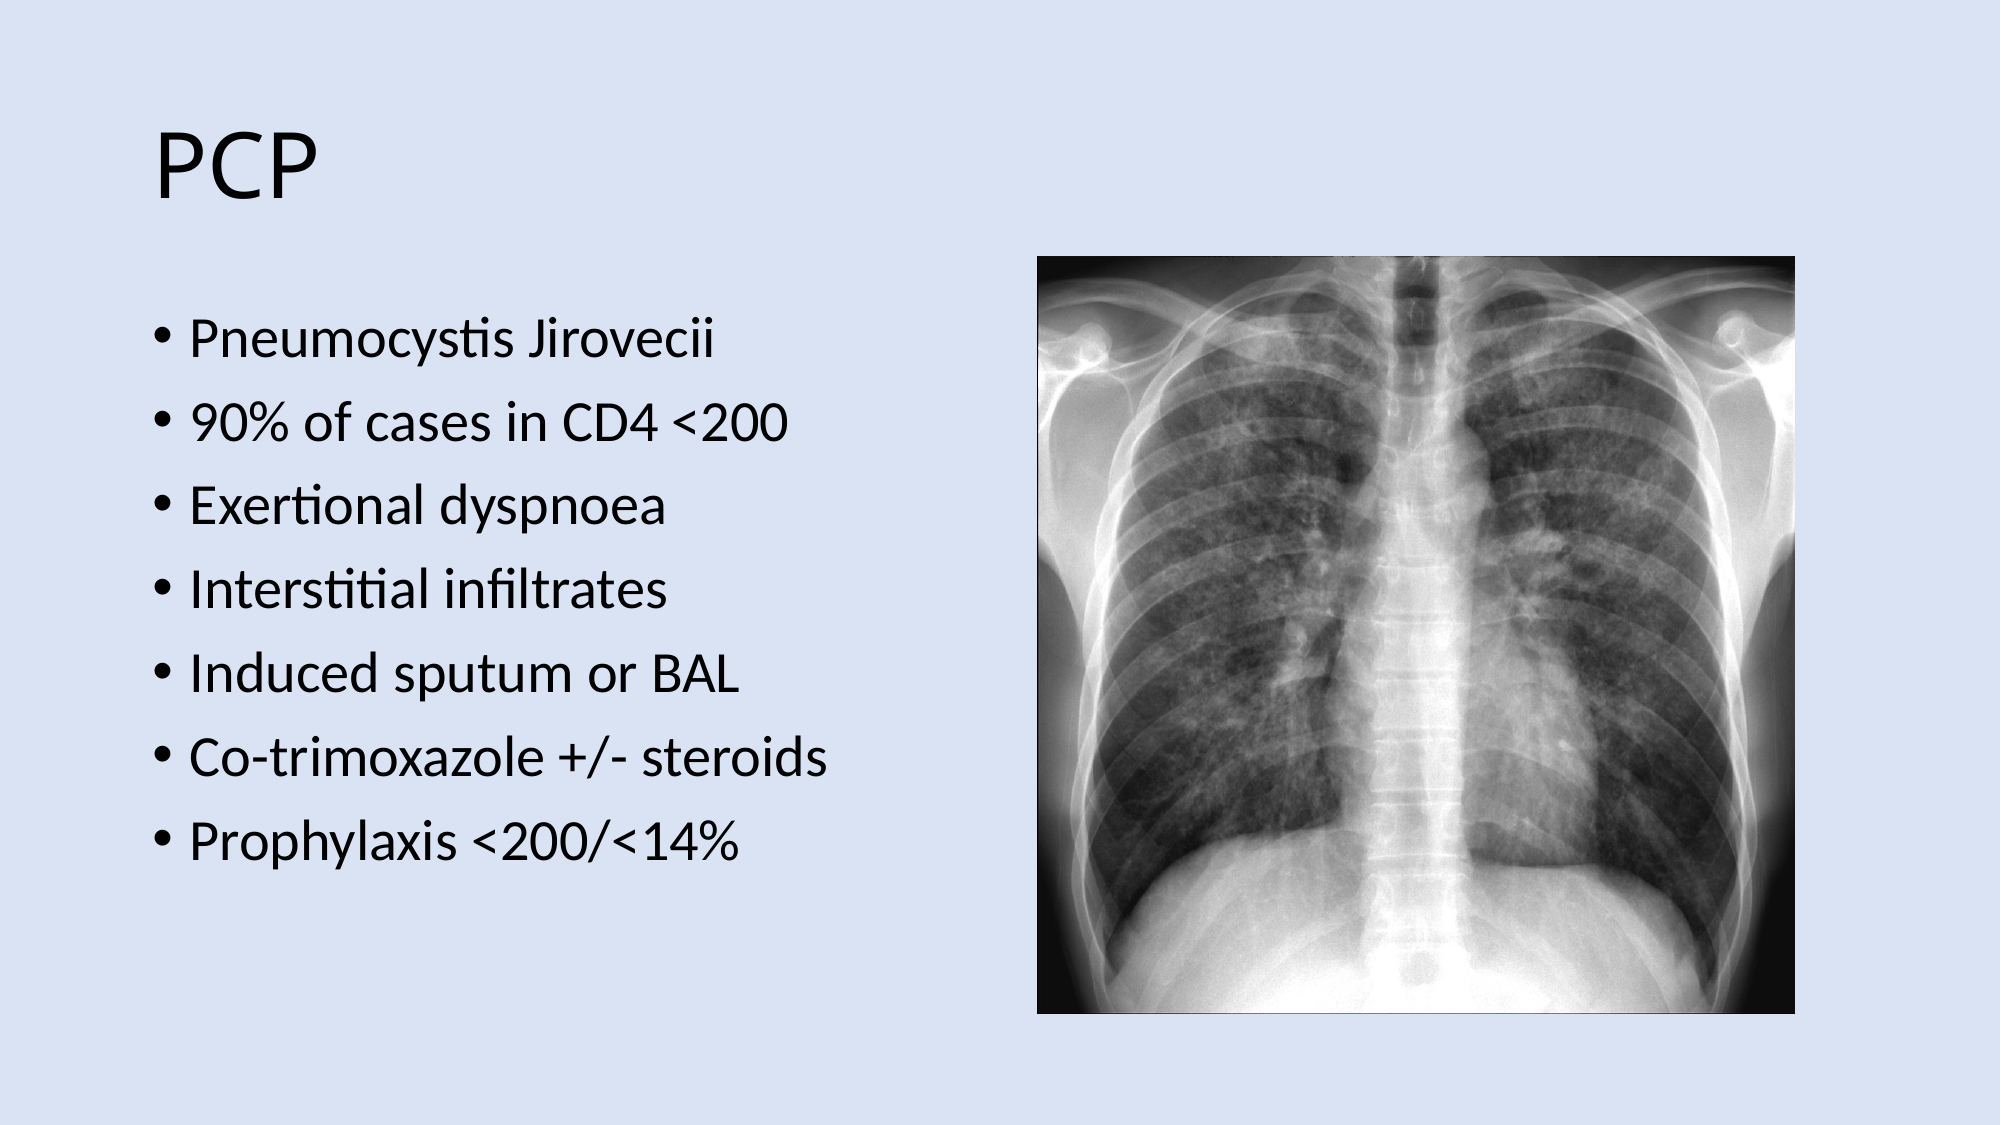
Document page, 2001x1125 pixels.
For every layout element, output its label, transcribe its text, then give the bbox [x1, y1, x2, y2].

title PCP [137, 59, 1863, 278]
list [1037, 256, 1795, 1014]
list Pneumocystis Jirovecii 90% of cases in CD4 <200 Exertional dyspnoea Interstitial infiltrates Induced sputum or BAL Co-trimoxazole +/- steroids Prophylaxis <200/<14% [137, 299, 988, 1014]
